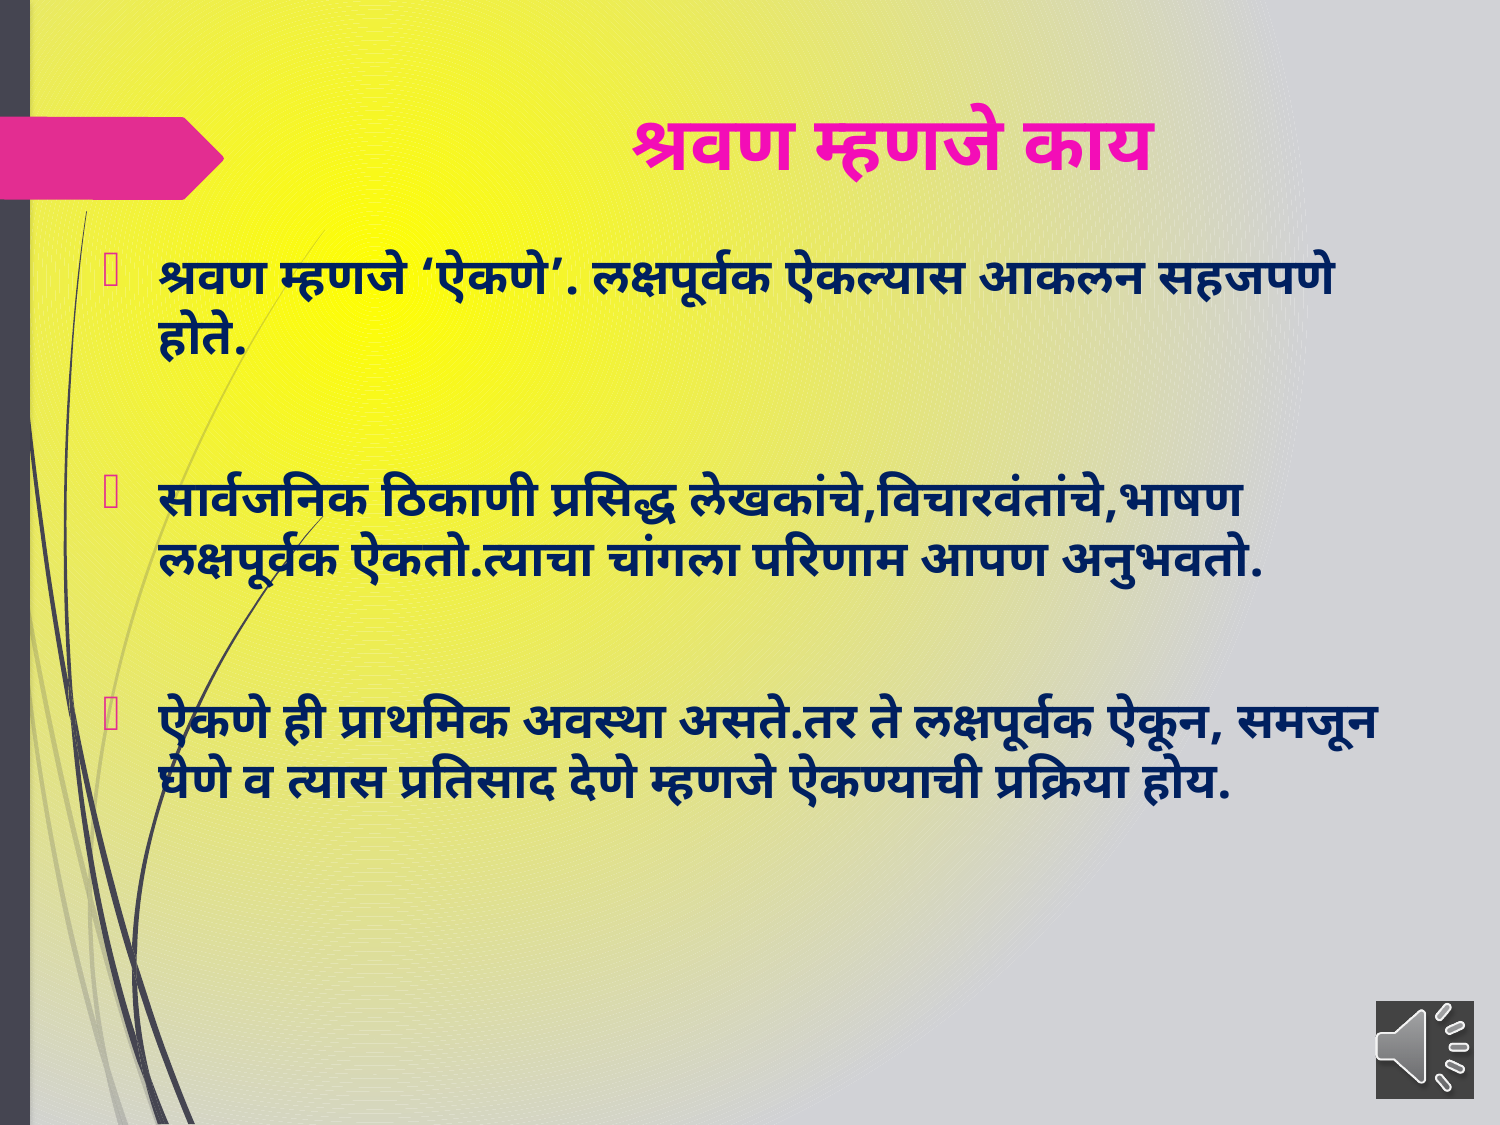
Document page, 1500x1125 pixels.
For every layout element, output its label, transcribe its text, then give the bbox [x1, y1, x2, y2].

title श्रवण म्हणजे काय [237, 87, 1500, 238]
picture [1374, 999, 1476, 1101]
list श्रवण म्हणजे ‘ऐकणे’. लक्षपूर्वक ऐकल्यास आकलन सहजपणे होते. सार्वजनिक ठिकाणी प्रसिद्ध लेखकांचे,विचारवंतांचे,भाषण लक्षपूर्वक ऐकतो.त्याचा चांगला परिणाम आपण अनुभवतो. ऐकणे ही प्राथमिक अवस्था असते.तर ते लक्षपूर्वक ऐकून, समजून घेणे व त्यास प्रतिसाद देणे म्हणजे ऐकण्याची प्रक्रिया होय. [87, 237, 1438, 1005]
